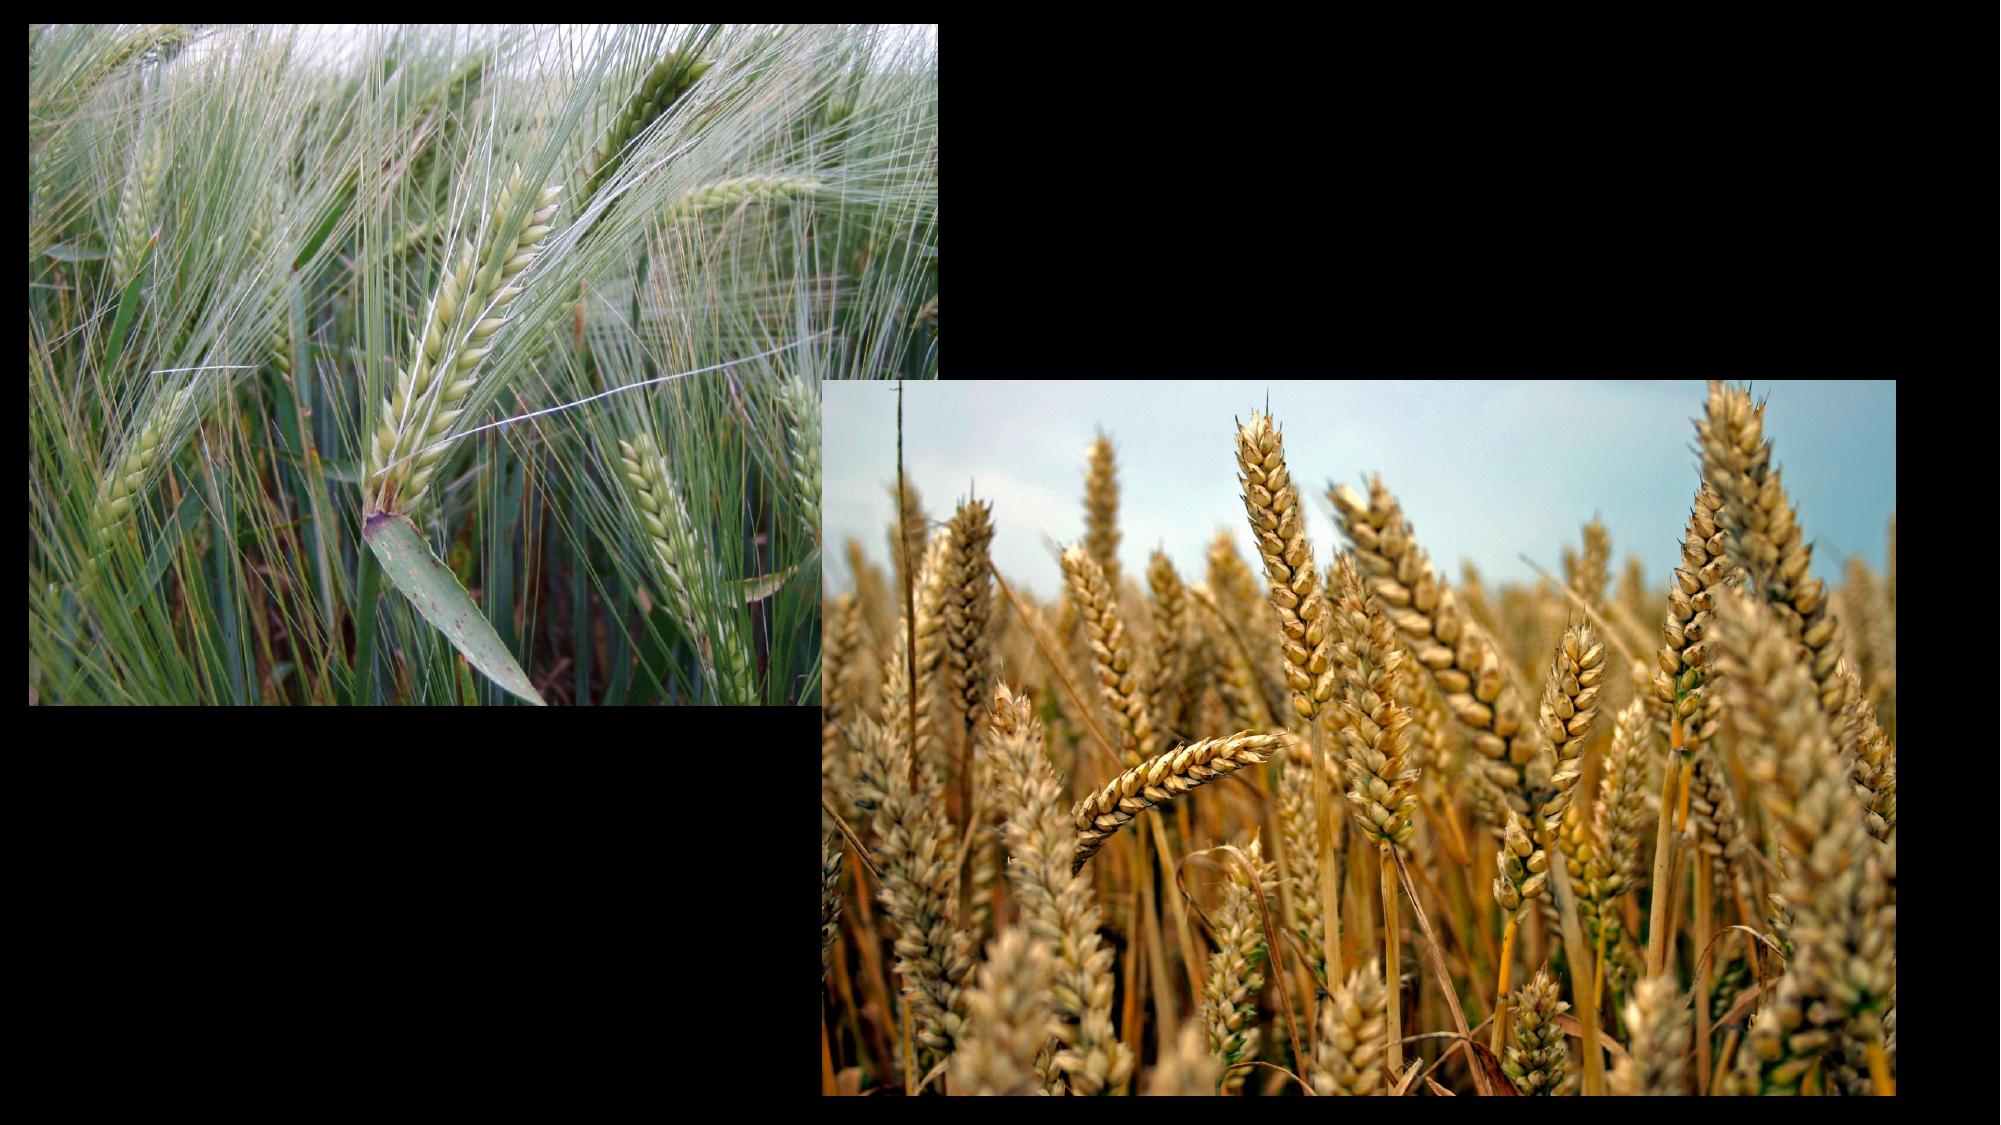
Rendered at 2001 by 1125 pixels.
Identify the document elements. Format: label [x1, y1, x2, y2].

picture [821, 380, 1896, 1096]
list [29, 24, 938, 706]
